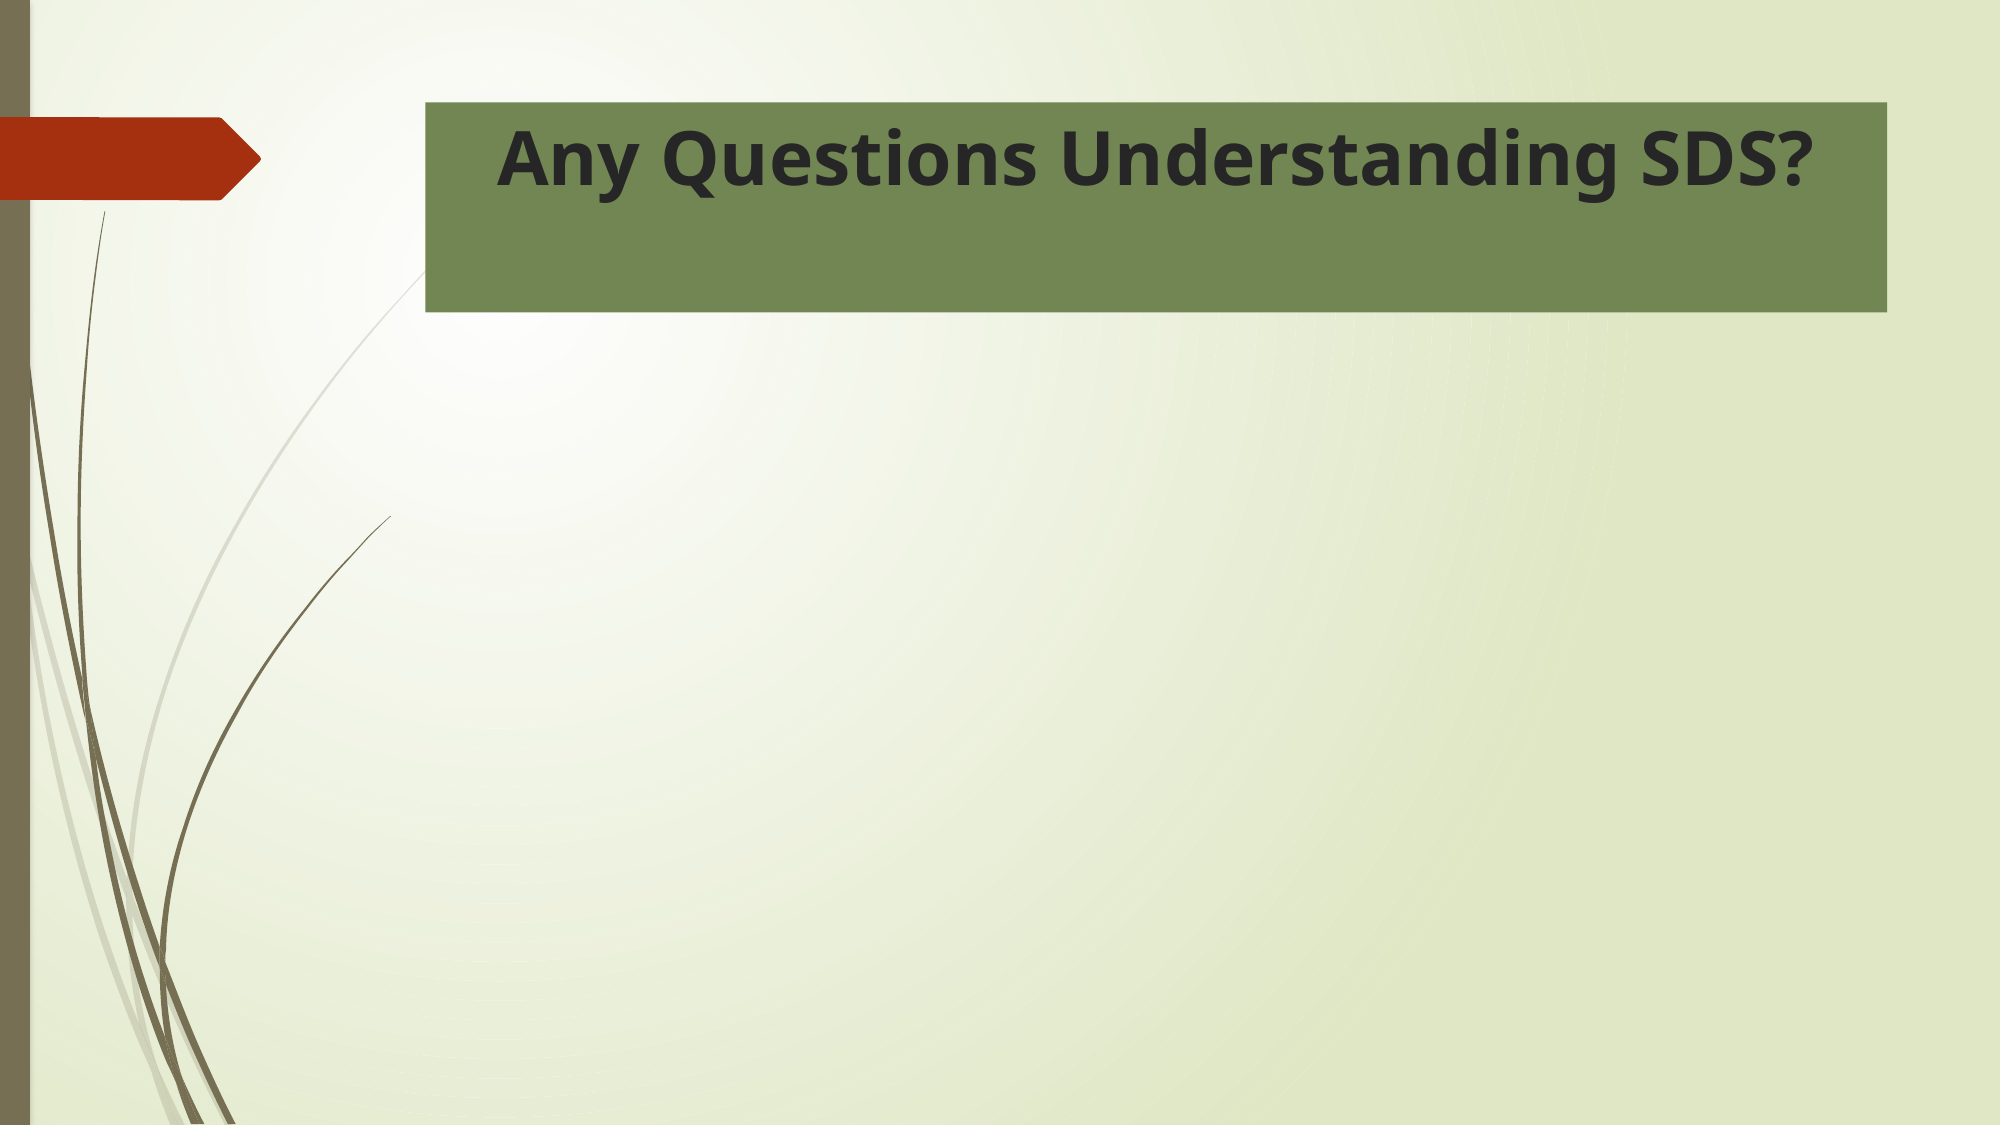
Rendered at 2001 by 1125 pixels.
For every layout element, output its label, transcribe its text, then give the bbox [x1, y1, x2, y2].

title Any Questions Understanding SDS? [425, 102, 1888, 313]
